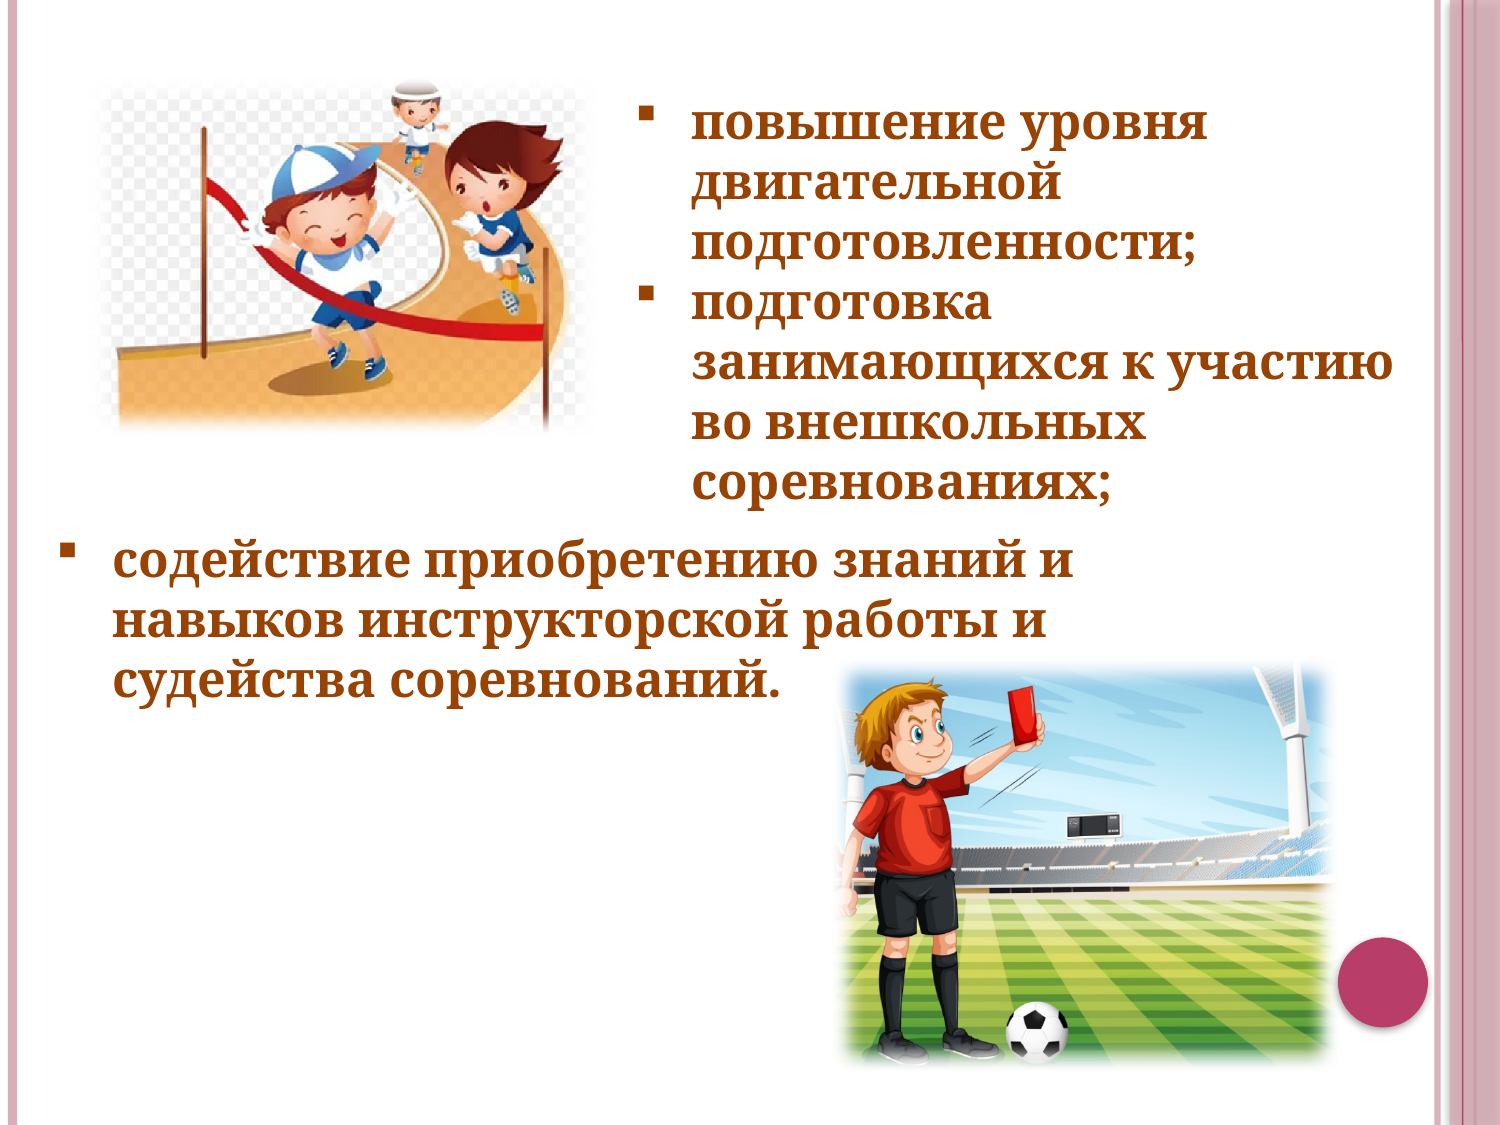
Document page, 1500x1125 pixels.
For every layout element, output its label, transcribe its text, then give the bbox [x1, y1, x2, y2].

text_box содействие приобретению знаний и навыков инструкторской работы и судейства соревнований. [41, 519, 1294, 715]
picture [830, 656, 1340, 1074]
picture [87, 75, 598, 438]
text_box повышение уровня двигательной подготовленности; подготовка занимающихся к участию во внешкольных соревнованиях; [620, 81, 1436, 577]
